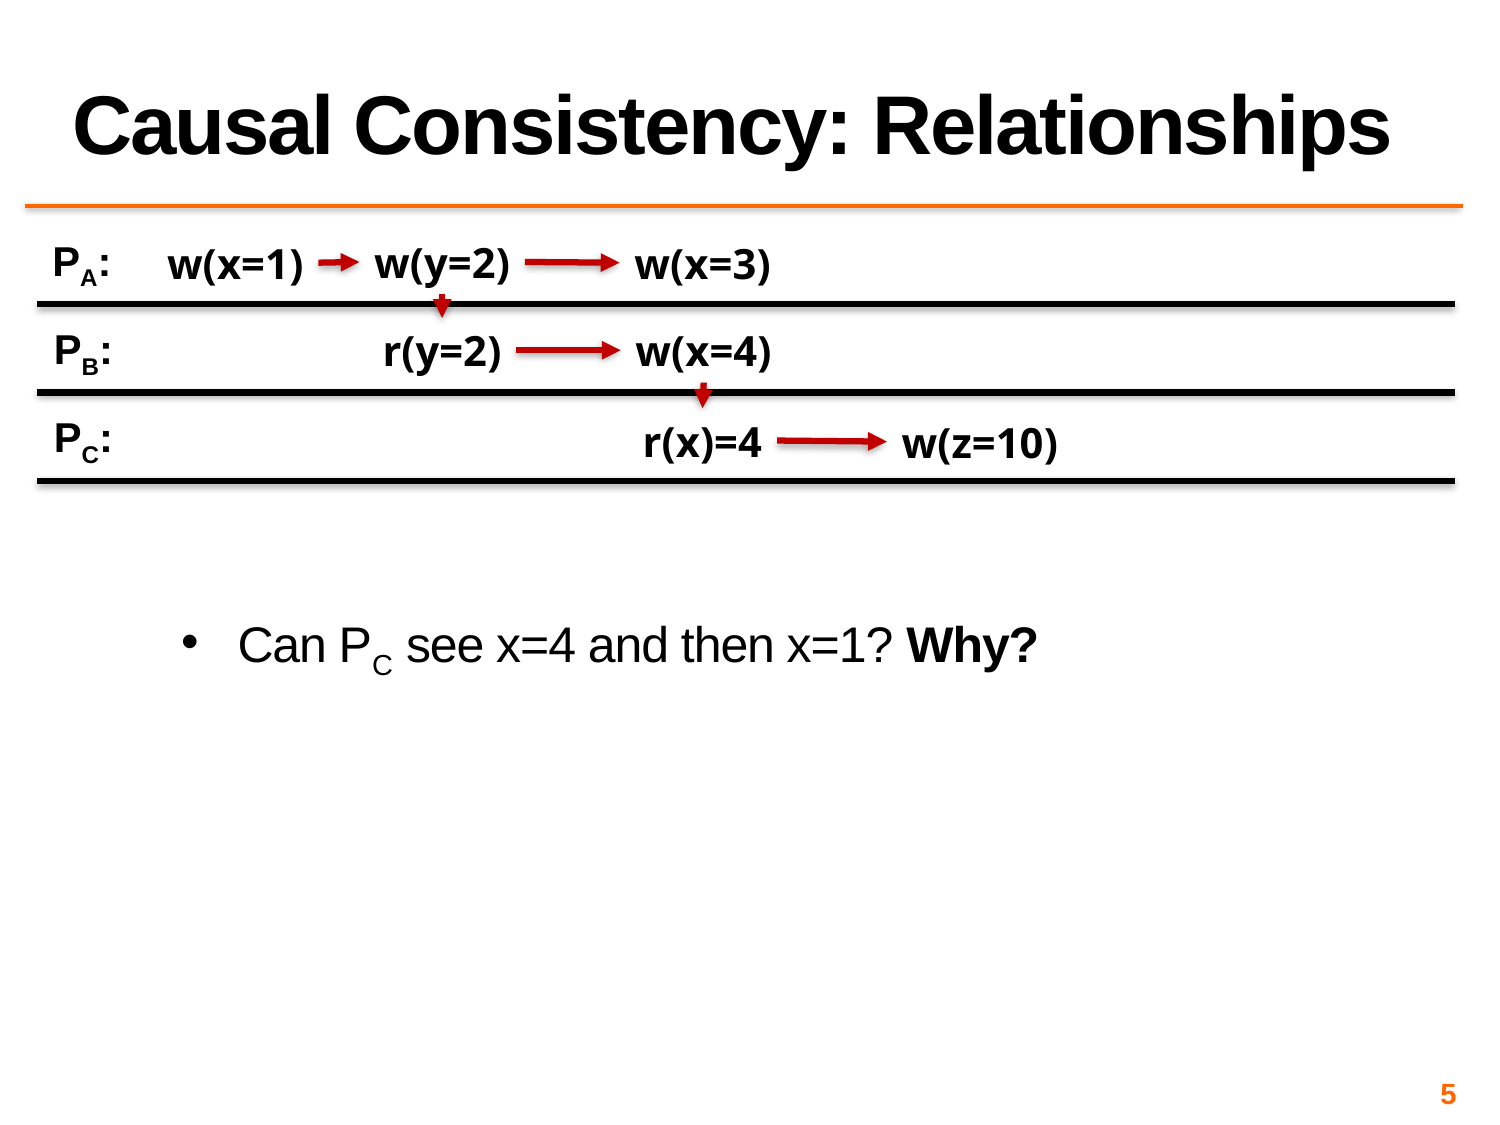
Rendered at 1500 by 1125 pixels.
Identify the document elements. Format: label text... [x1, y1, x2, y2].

text_box w(x=1) [152, 230, 319, 296]
list Can PC see x=4 and then x=1? Why? [175, 607, 1414, 1080]
text_box w(x=3) [619, 230, 786, 296]
text_box r(x)=4 [627, 408, 778, 473]
text_box w(x=4) [620, 317, 787, 383]
slide_number 5 [1112, 1074, 1463, 1110]
text_box PB: [39, 315, 129, 388]
text_box PA: [37, 227, 127, 299]
text_box r(y=2) [367, 317, 517, 383]
text_box PC: [39, 403, 129, 476]
title Causal Consistency: Relationships [57, 2, 1463, 178]
text_box w(z=10) [886, 409, 1073, 474]
text_box w(y=2) [359, 229, 525, 295]
